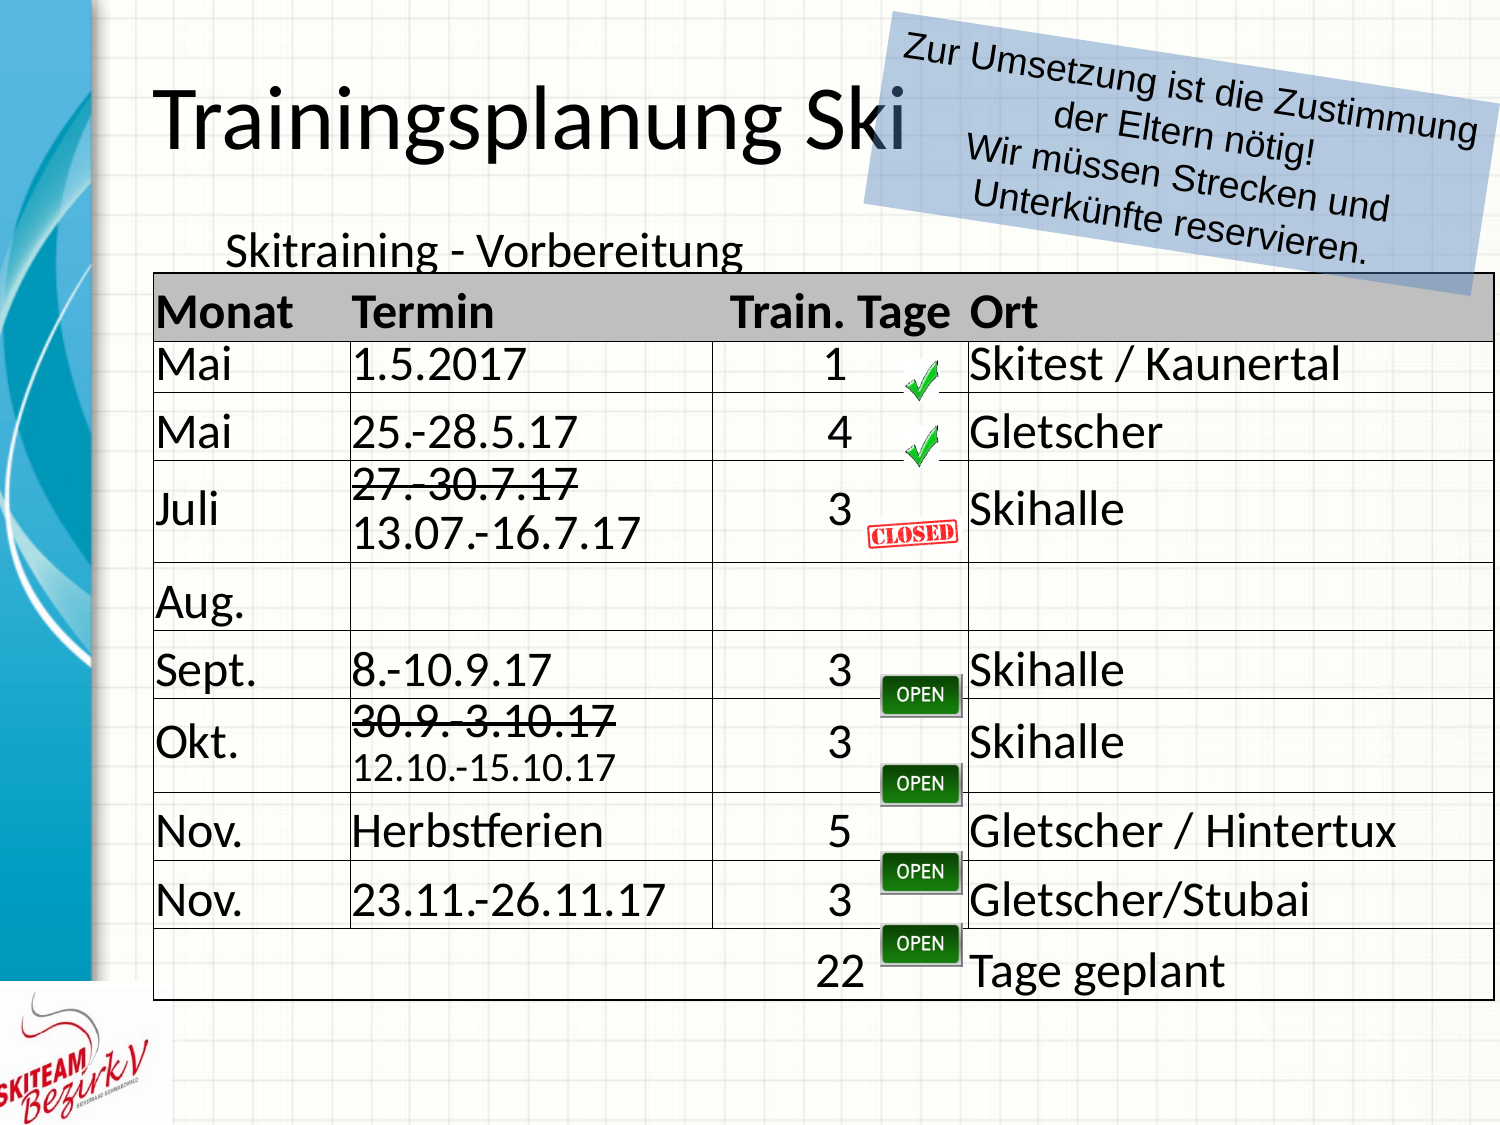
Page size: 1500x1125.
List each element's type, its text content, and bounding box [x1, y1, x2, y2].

picture [879, 762, 963, 807]
picture [903, 359, 940, 402]
table_cell Skihalle [969, 461, 1493, 562]
table_cell 25.-28.5.17 [351, 393, 712, 460]
table_cell Mai [154, 393, 350, 460]
list Skitraining - Vorbereitung [135, 209, 1306, 953]
picture [879, 851, 963, 896]
table_cell 3 [713, 631, 968, 698]
table_cell [969, 563, 1493, 630]
picture [0, 0, 1500, 1125]
table_cell 3 [713, 861, 968, 928]
table_cell [351, 563, 712, 630]
table_cell 1.5.2017 [351, 342, 712, 392]
table_header Termin [350, 274, 713, 341]
table_cell Tage geplant [968, 929, 1493, 999]
table_cell 5 [713, 793, 968, 860]
table_cell 3 [713, 461, 968, 562]
table_cell Sept. [154, 631, 350, 698]
table_cell Nov. [154, 793, 350, 860]
table_cell Gletscher/Stubai [969, 861, 1493, 928]
picture [879, 673, 963, 718]
table_cell Skitest / Kaunertal [969, 342, 1493, 392]
table_cell Okt. [154, 699, 350, 792]
table_cell 23.11.-26.11.17 [351, 861, 712, 928]
table_cell 1 [713, 342, 968, 392]
title Trainingsplanung Ski [137, 18, 891, 207]
table_cell 30.9.-3.10.17 12.10.-15.10.17 [351, 699, 712, 792]
table_cell Skihalle [969, 699, 1493, 792]
table_cell Juli [154, 461, 350, 562]
table_cell 4 [713, 393, 968, 460]
table_cell [713, 563, 968, 630]
table_cell Herbstferien [351, 793, 712, 860]
table_cell [154, 929, 350, 999]
title Trainingsplanung Ski [945, 18, 1463, 97]
table_cell Nov. [154, 861, 350, 928]
table_cell 8.-10.9.17 [351, 631, 712, 698]
table_cell 27.-30.7.17 13.07.-16.7.17 [351, 461, 712, 562]
table_cell 3 [713, 699, 968, 792]
table_cell Aug. [154, 563, 350, 630]
table_header Ort [968, 274, 1493, 341]
picture [879, 923, 963, 968]
table_cell 22 [713, 929, 968, 999]
table_header Train. Tage [713, 274, 968, 341]
table_header Monat [154, 274, 350, 341]
picture [863, 516, 963, 551]
table_cell Mai [154, 342, 350, 392]
table_cell Gletscher [969, 393, 1493, 460]
table_cell Skihalle [969, 631, 1493, 698]
table_cell Gletscher / Hintertux [969, 793, 1493, 860]
table_cell [350, 929, 713, 999]
text_box Zur Umsetzung ist die Zustimmung der Eltern nötig! Wir müssen Strecken und Unterkünfte reservieren. [863, 11, 1500, 297]
picture [903, 425, 940, 468]
